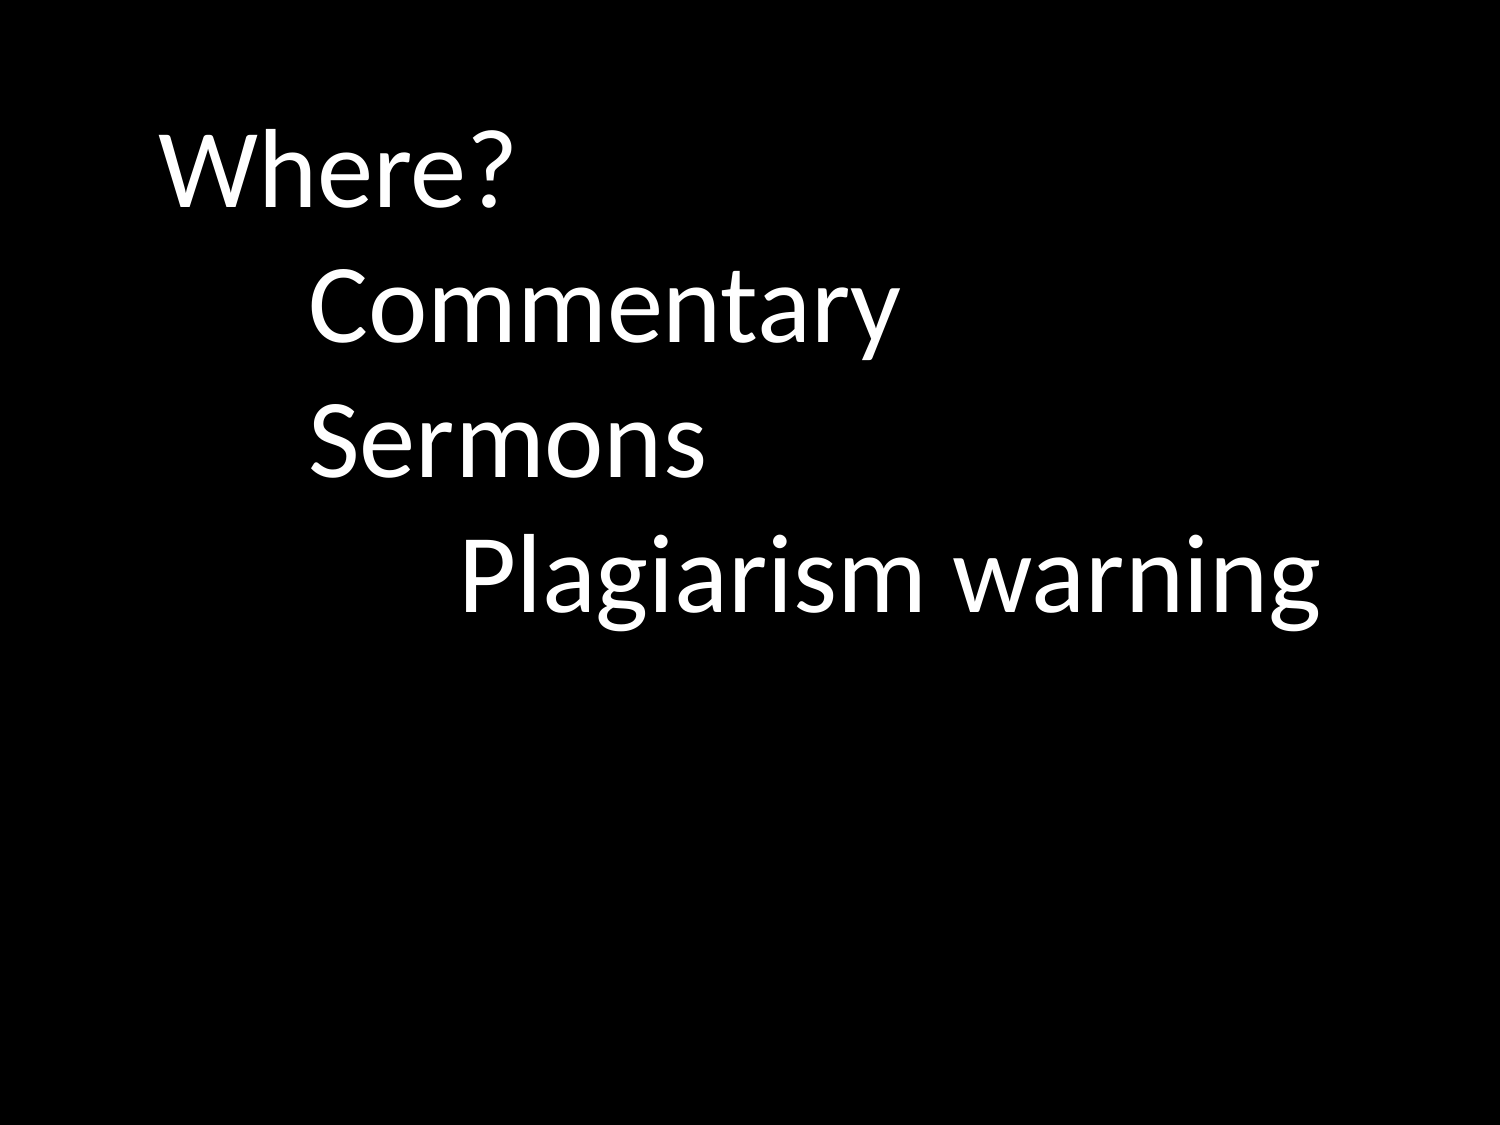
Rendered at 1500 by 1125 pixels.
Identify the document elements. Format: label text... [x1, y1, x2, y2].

text_box Where? Commentary Sermons Plagiarism warning [143, 87, 1363, 643]
